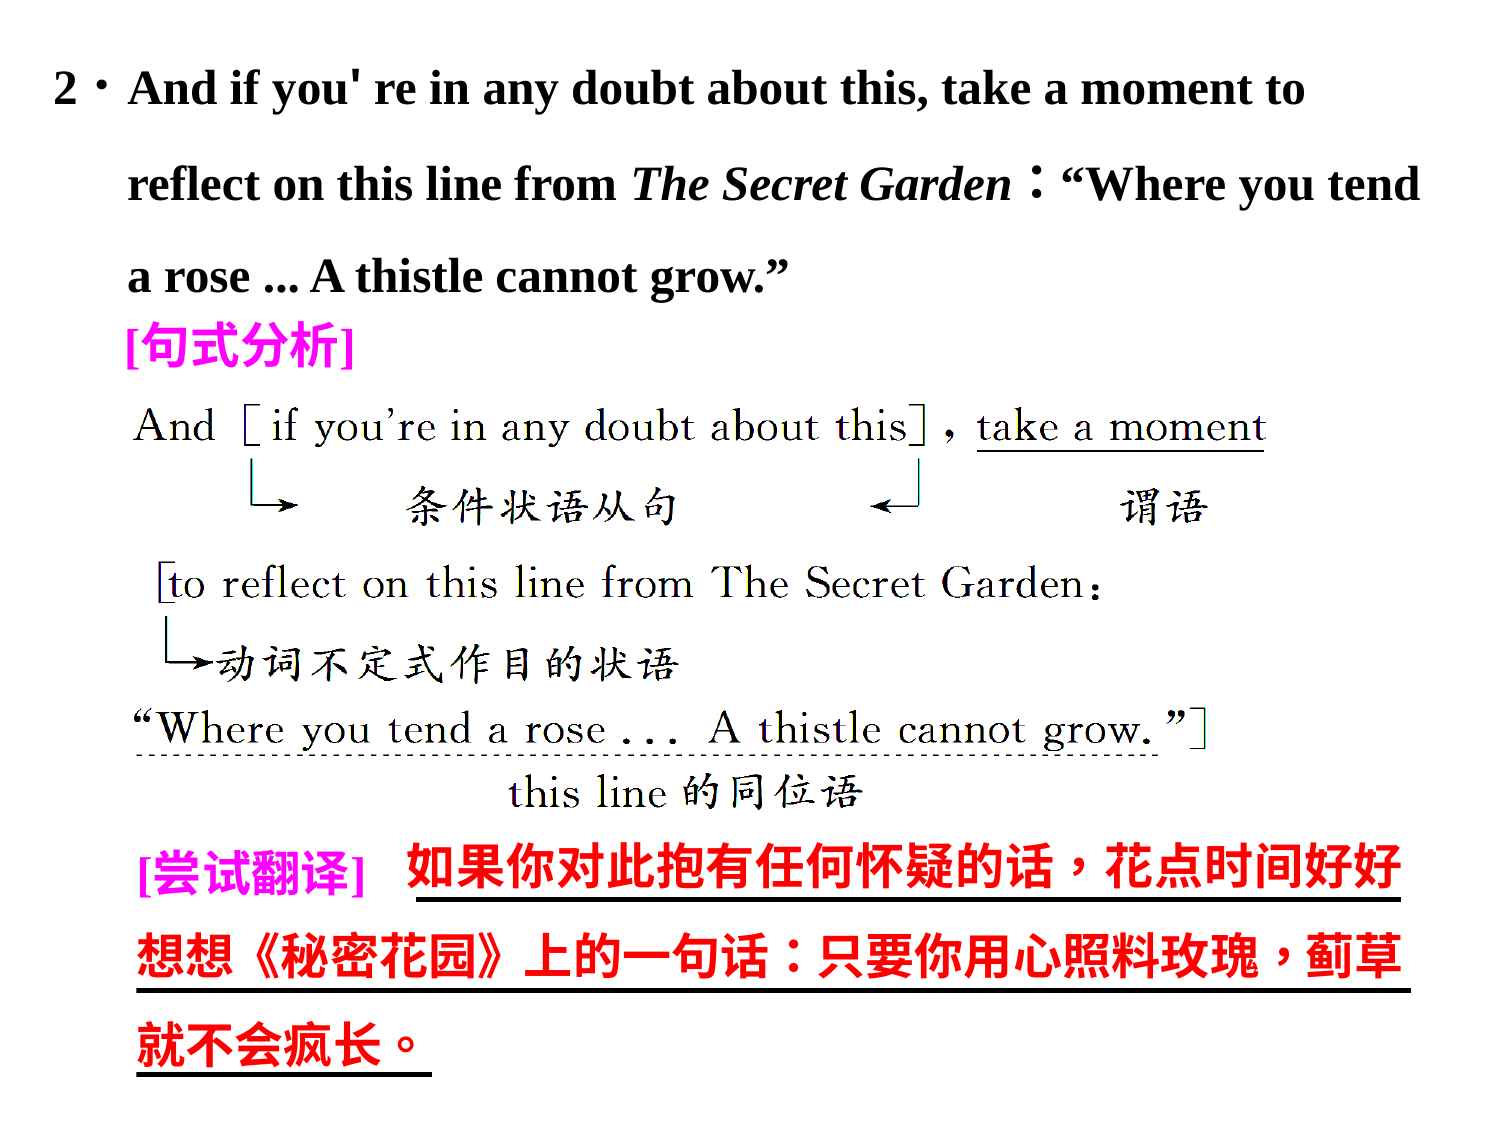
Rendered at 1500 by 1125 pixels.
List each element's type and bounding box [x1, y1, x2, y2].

text_box [135, 822, 1404, 1092]
picture [123, 397, 1270, 816]
text_box [136, 842, 1412, 1106]
text_box [53, 54, 1421, 396]
text_box [123, 314, 414, 397]
